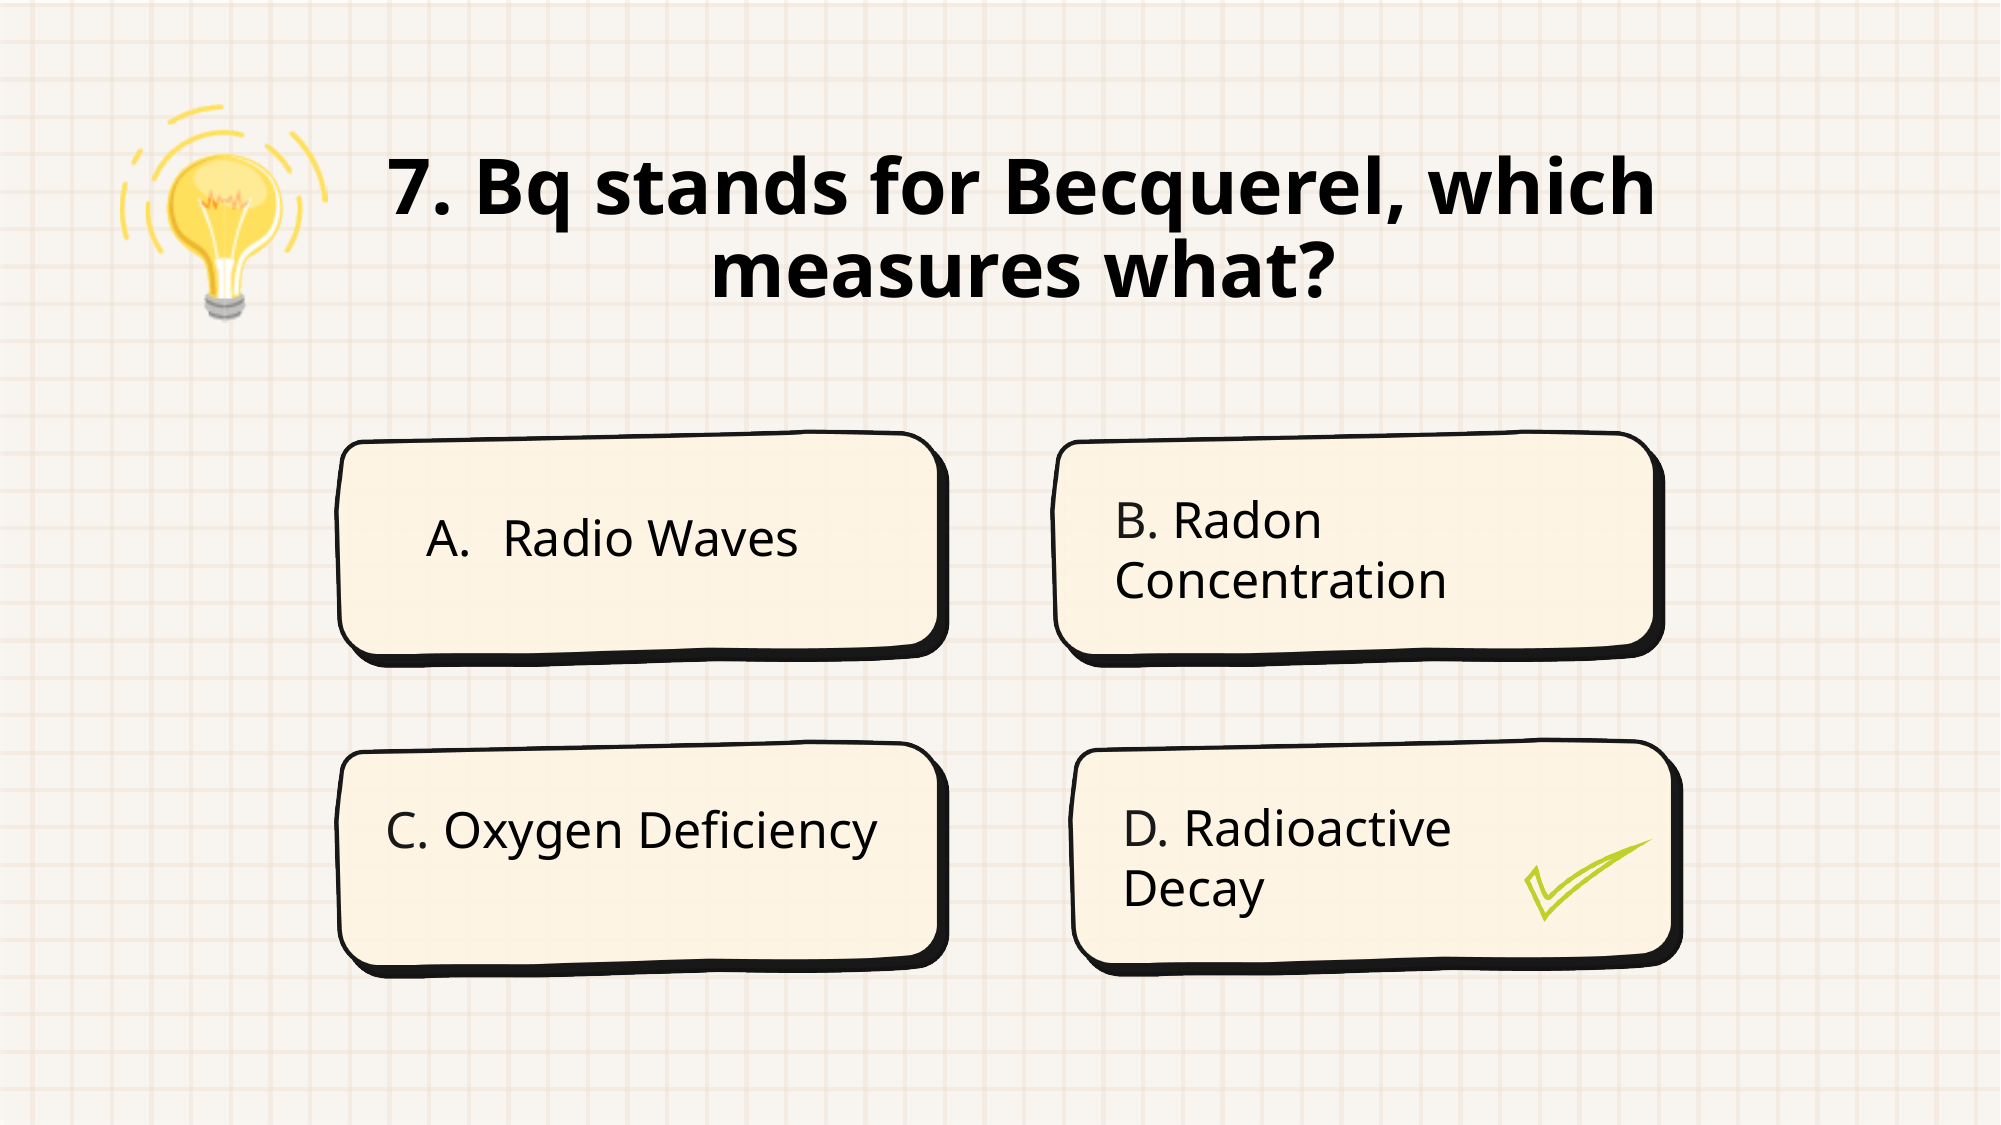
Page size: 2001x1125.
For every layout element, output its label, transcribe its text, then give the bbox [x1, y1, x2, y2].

picture [0, 0, 2001, 1125]
title 7. Bq stands for Becquerel, which measures what? [328, 122, 1719, 340]
